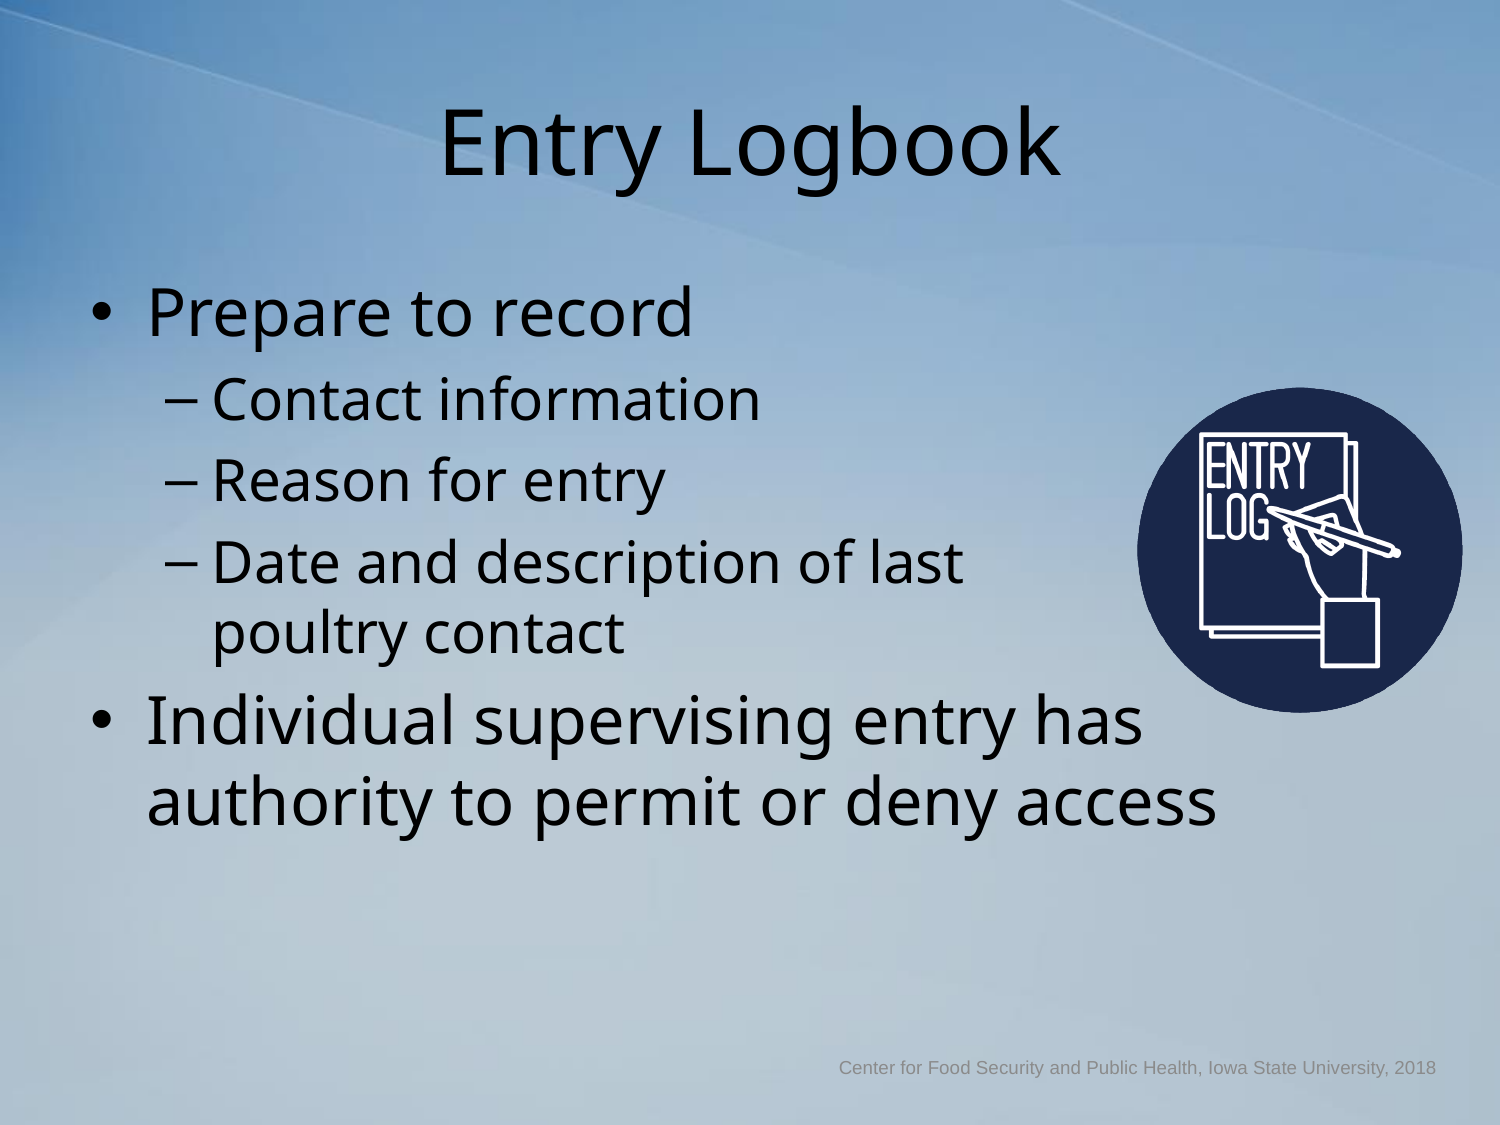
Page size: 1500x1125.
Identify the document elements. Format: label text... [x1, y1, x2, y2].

picture [0, 0, 1500, 1125]
footer Center for Food Security and Public Health, Iowa State University, 2018 [774, 1037, 1500, 1098]
title Entry Logbook [75, 45, 1425, 233]
list Prepare to record Contact information Reason for entry Date and description of last poultry contact Individual supervising entry has authority to permit or deny access [75, 262, 1425, 1005]
